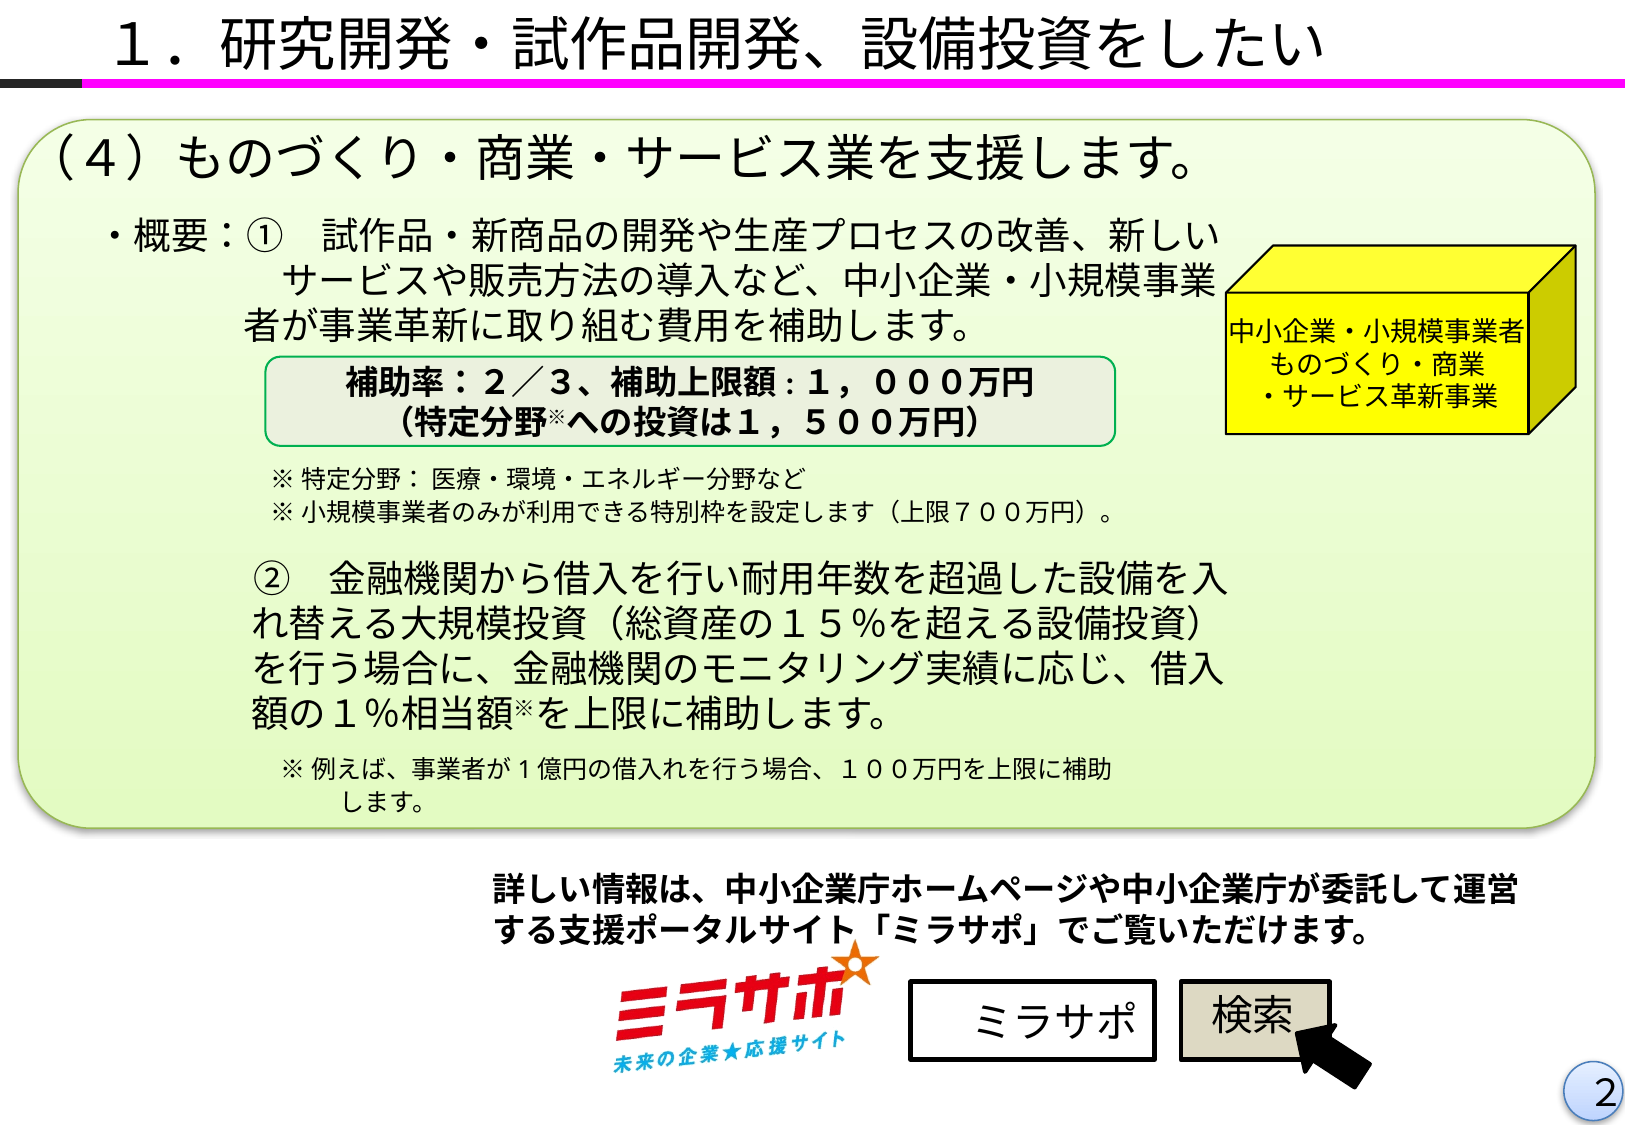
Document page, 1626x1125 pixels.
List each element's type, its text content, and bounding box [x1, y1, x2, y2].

text_box 補助率：２／３、補助上限額:１，０００万円 （特定分野※への投資は１，５００万円） [263, 354, 1118, 448]
text_box 詳しい情報は、中小企業庁ホームページや中小企業庁が委託して運営する支援ポータルサイト「ミラサポ」でご覧いただけます。 [475, 857, 1558, 958]
text_box ※例えば、事業者が1億円の借入れを行う場合、１００万円を上限に補助します。 [192, 742, 1138, 824]
text_box [17, 118, 1596, 830]
text_box （４）ものづくり・商業・サービス業を支援します。 [11, 119, 1236, 195]
text_box １．研究開発・試作品開発、設備投資をしたい [88, 0, 1342, 79]
text_box （２）工場や商業施設などの復旧費用を補助します。 [1233, 248, 1569, 290]
text_box ② 金融機関から借入を行い耐用年数を超過した設備を入れ替える大規模投資（総資産の１５％を超える設備投資）を行う場合に、金融機関のモニタリング実績に応じ、借入額の１％相当額※を上限に補助します。 [88, 547, 1276, 743]
text_box ２ [1563, 1060, 1624, 1122]
text_box ・概要：① 試作品・新商品の開発や生産プロセスの改善、新しい サービスや販売方法の導入など、中小企業・小規模事業者が事業革新に取り組む費用を補助します。 [81, 205, 1269, 355]
text_box ※特定分野： 医療・環境・エネルギー分野など ※小規模事業者のみが利用できる特別枠を設定します（上限７００万円）。 [221, 452, 1219, 535]
text_box 中小企業・小規模事業者 ものづくり・商業 ・サービス革新事業 [1223, 243, 1578, 437]
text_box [910, 981, 1441, 1083]
picture [597, 933, 893, 1087]
